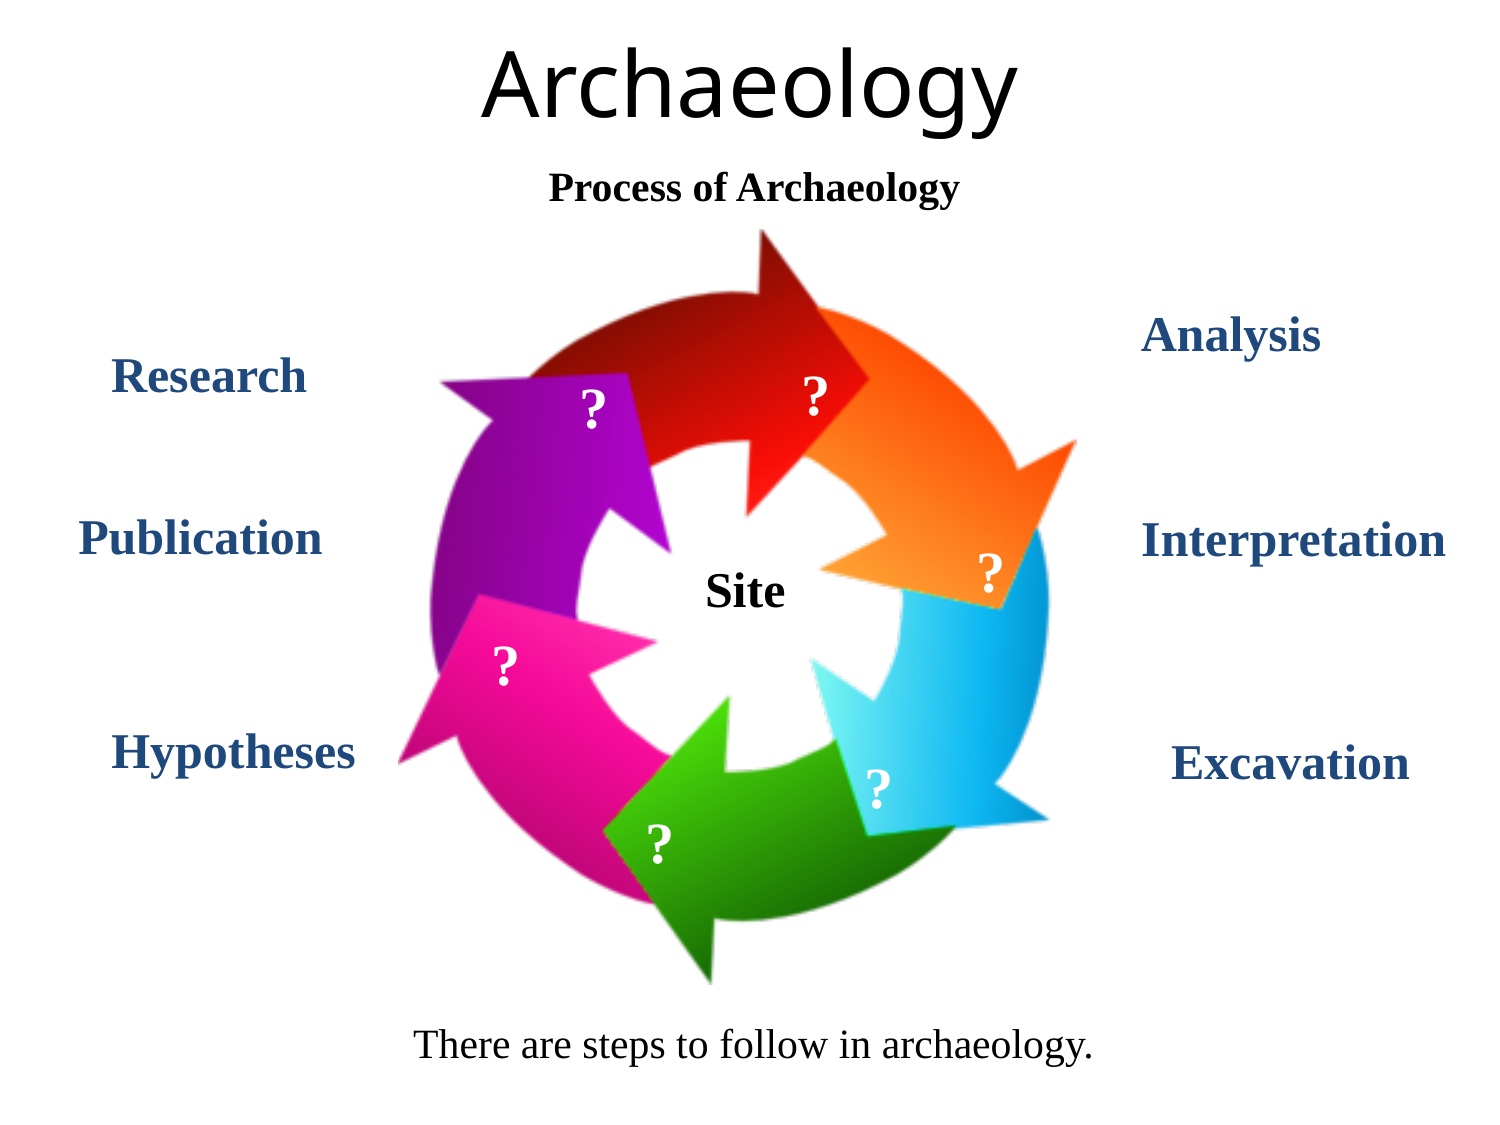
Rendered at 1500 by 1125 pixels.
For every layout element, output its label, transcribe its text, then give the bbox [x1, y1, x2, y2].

title Archaeology [24, 12, 1475, 150]
text_box There are steps to follow in archaeology. [70, 1009, 1438, 1075]
text_box Analysis [1126, 294, 1337, 369]
text_box Excavation [1156, 722, 1425, 797]
text_box Hypotheses [96, 710, 371, 786]
picture [397, 229, 1078, 985]
text_box Interpretation [1126, 499, 1462, 574]
text_box Publication [63, 497, 339, 573]
text_box Process of Archaeology [71, 152, 1439, 218]
text_box Research [96, 334, 323, 410]
